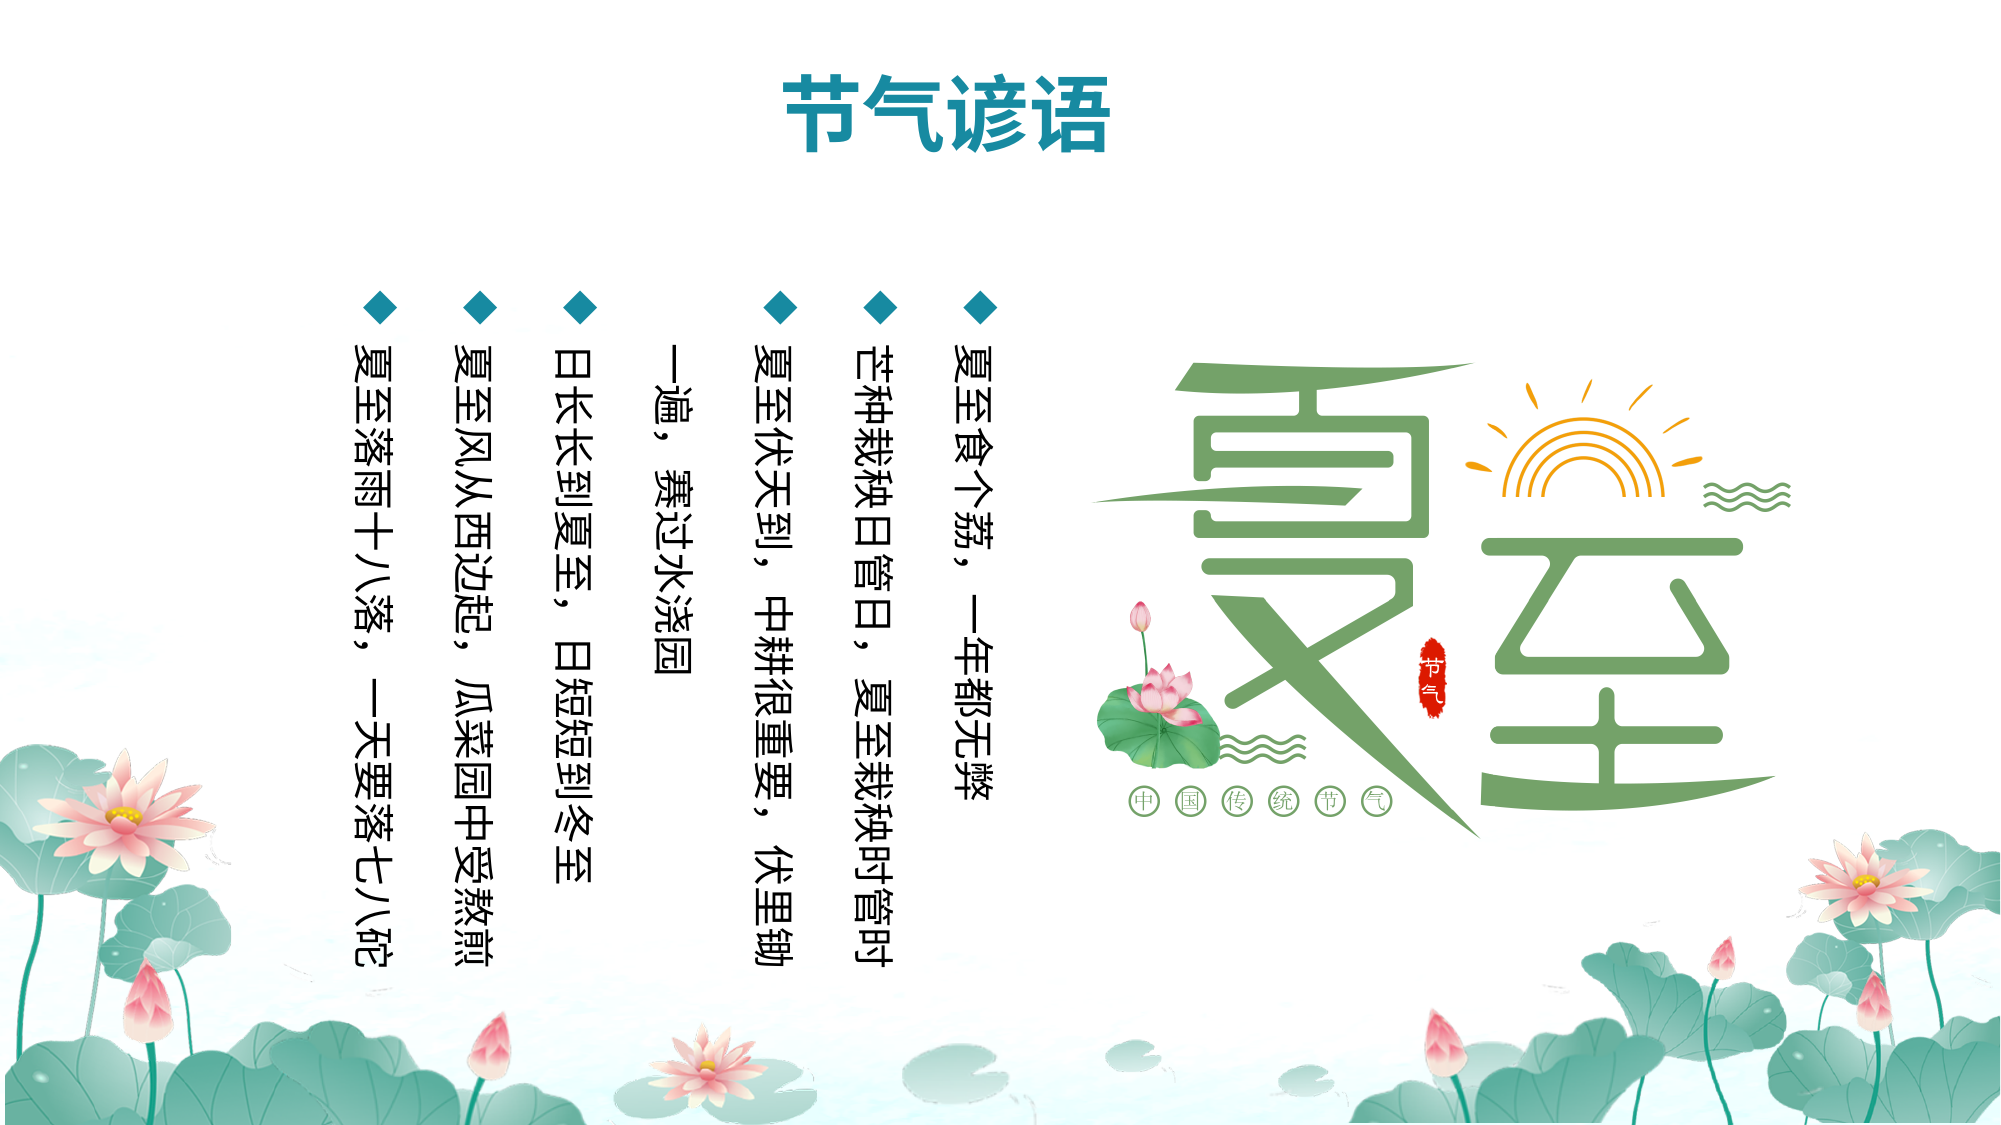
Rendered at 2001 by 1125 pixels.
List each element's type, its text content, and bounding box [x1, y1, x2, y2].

text_box 夏至食个荔，一年都无弊 芒种栽秧日管日，夏至栽秧时管时 夏至伏天到，中耕很重要，伏里锄一遍，赛过水浇园 日长长到夏至，日短短到冬至 夏至风从西边起，瓜菜园中受熬煎 夏至落雨十八落，一天要落七八砣 [320, 272, 952, 998]
picture [0, 0, 2001, 1125]
